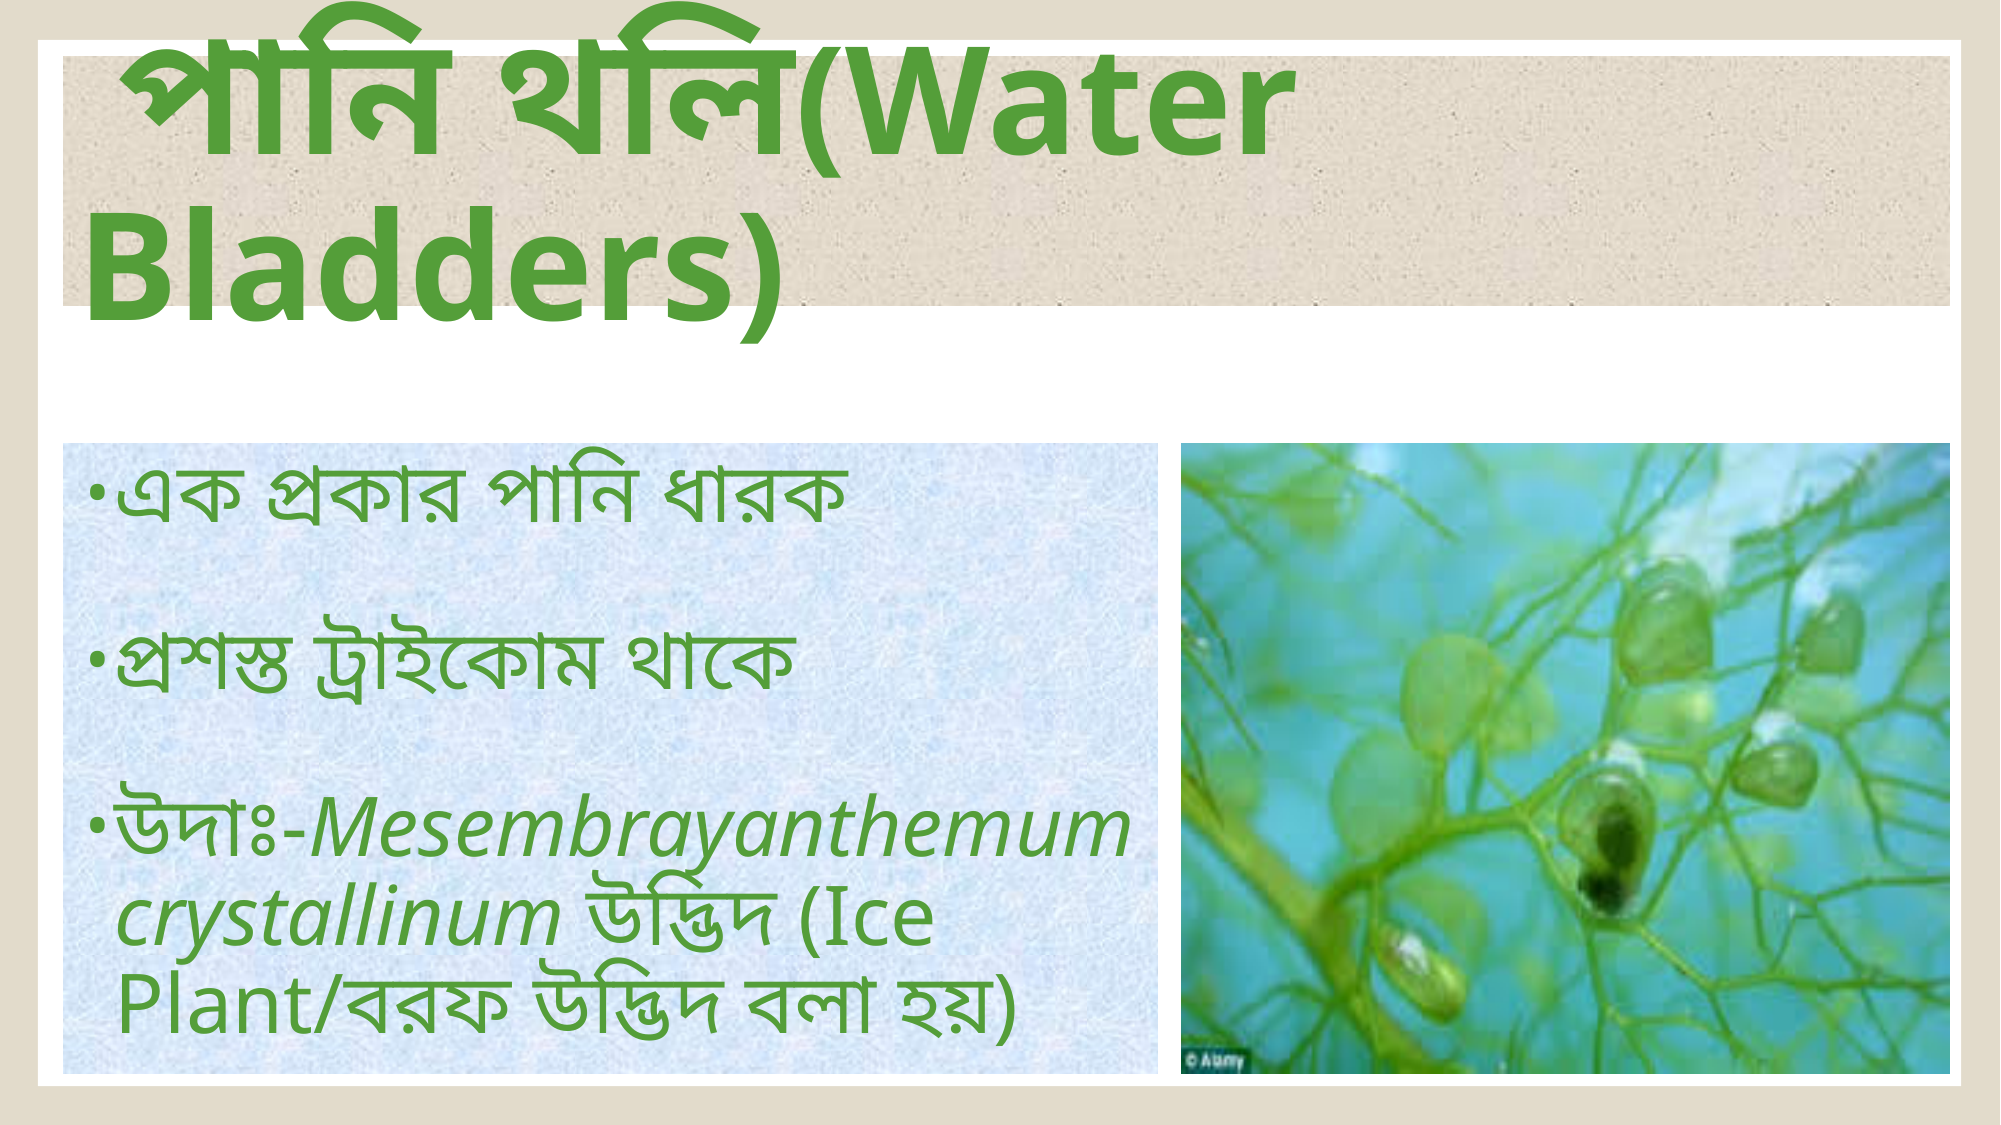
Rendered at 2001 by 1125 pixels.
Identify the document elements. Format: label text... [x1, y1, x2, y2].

picture [1181, 443, 1951, 1075]
list এক প্রকার পানি ধারক প্রশস্ত ট্রাইকোম থাকে উদাঃ-Mesembrayanthemum crystallinum উদ্ভিদ (Ice Plant/বরফ উদ্ভিদ বলা হয়) [63, 443, 1158, 1074]
title পানি থলি(Water Bladders) [63, 56, 1950, 306]
